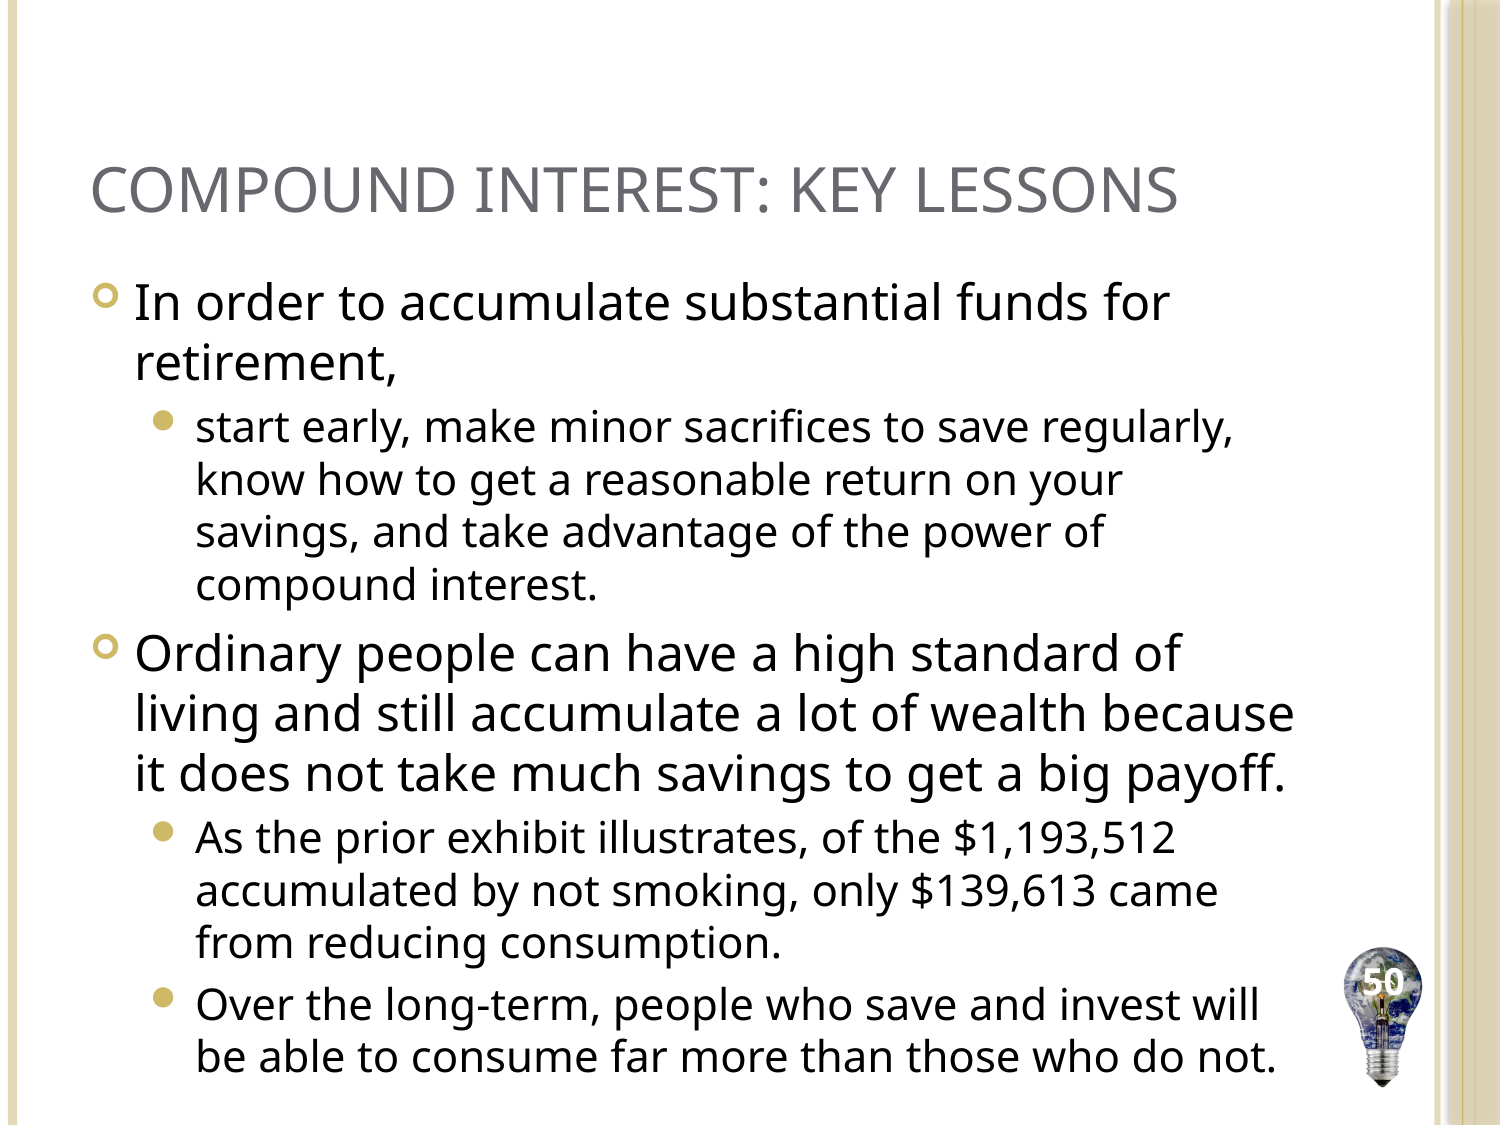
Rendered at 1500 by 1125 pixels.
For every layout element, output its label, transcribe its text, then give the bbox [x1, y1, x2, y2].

picture [1327, 933, 1434, 1099]
list In order to accumulate substantial funds for retirement, start early, make minor sacrifices to save regularly, know how to get a reasonable return on your savings, and take advantage of the power of compound interest. Ordinary people can have a high standard of living and still accumulate a lot of wealth because it does not take much savings to get a big payoff. As the prior exhibit illustrates, of the $1,193,512 accumulated by not smoking, only $139,613 came from reducing consumption. Over the long-term, people who save and invest will be able to consume far more than those who do not. [74, 262, 1313, 1063]
title Compound Interest: Key Lessons [75, 45, 1300, 233]
slide_number 50 [1333, 940, 1434, 1026]
